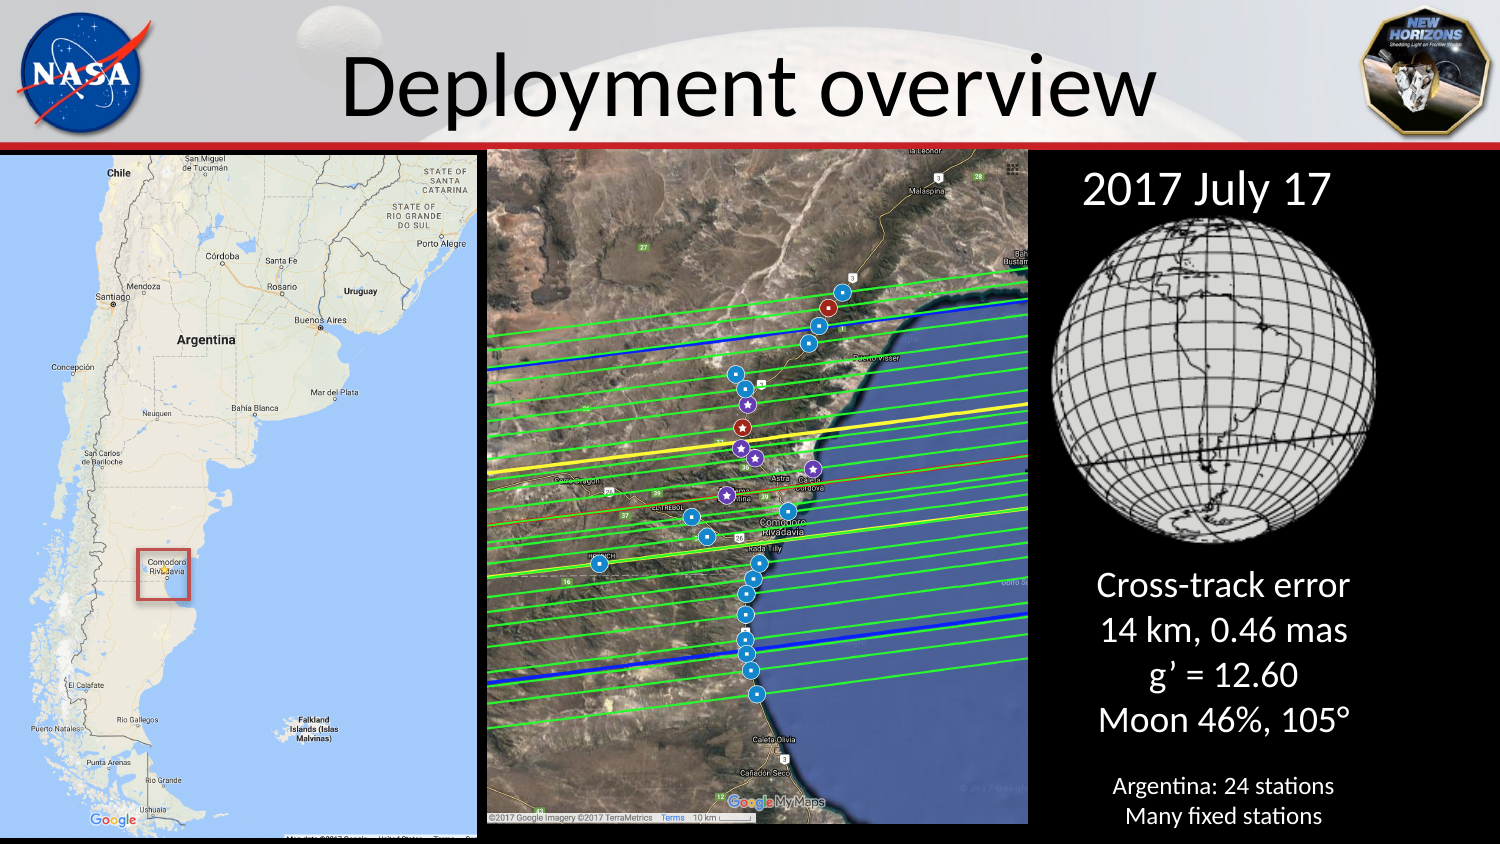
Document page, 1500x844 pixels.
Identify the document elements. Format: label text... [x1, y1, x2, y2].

text_box Cross-track error 14 km, 0.46 mas g’ = 12.60 Moon 46%, 105° Argentina: 24 stations Many fixed stations [1055, 577, 1393, 799]
text_box 2017 July 17 [1038, 140, 1376, 190]
picture [487, 149, 1402, 825]
picture [0, 0, 1500, 150]
picture [0, 155, 478, 839]
title Deployment overview [75, 9, 1425, 150]
